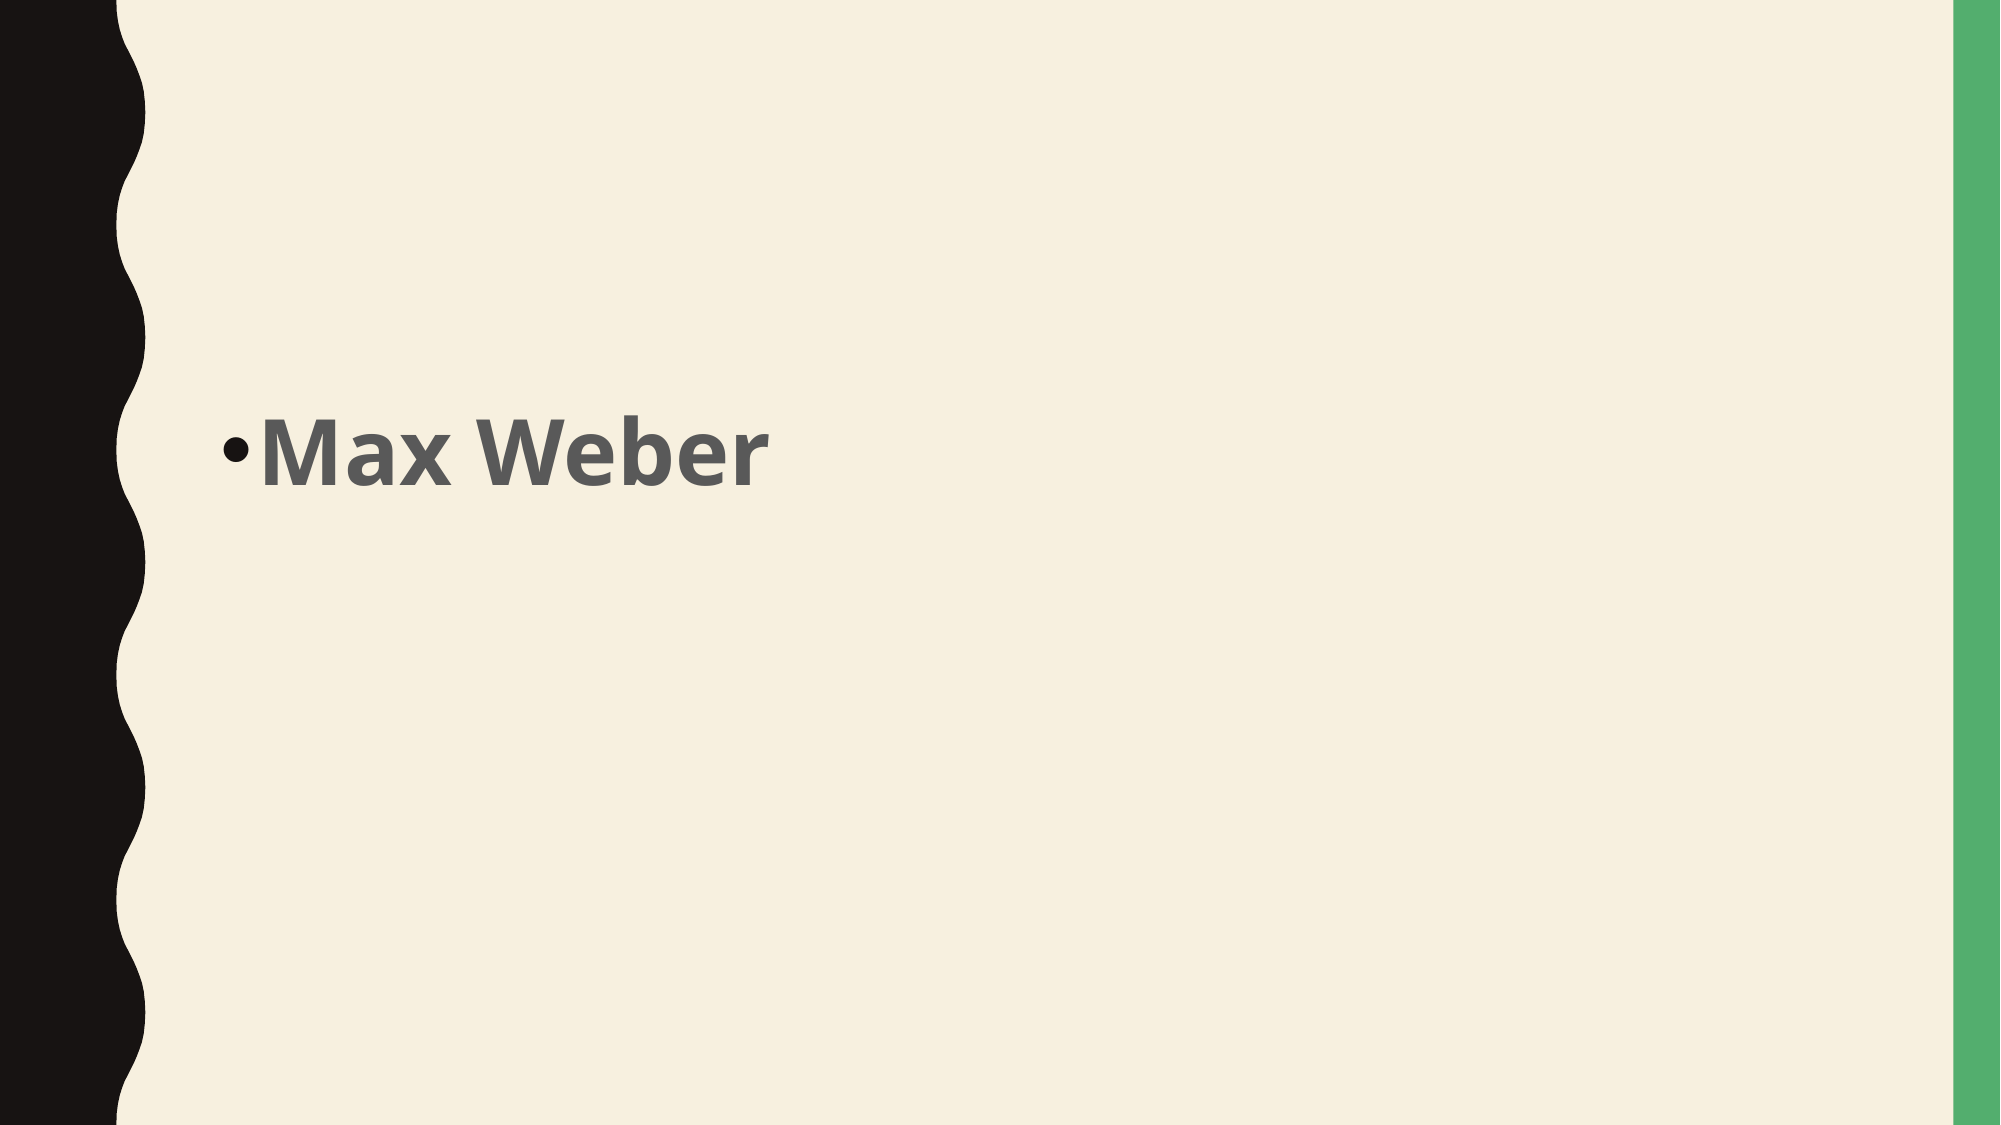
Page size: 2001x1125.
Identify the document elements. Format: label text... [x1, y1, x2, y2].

list Max Weber [205, 375, 1875, 965]
